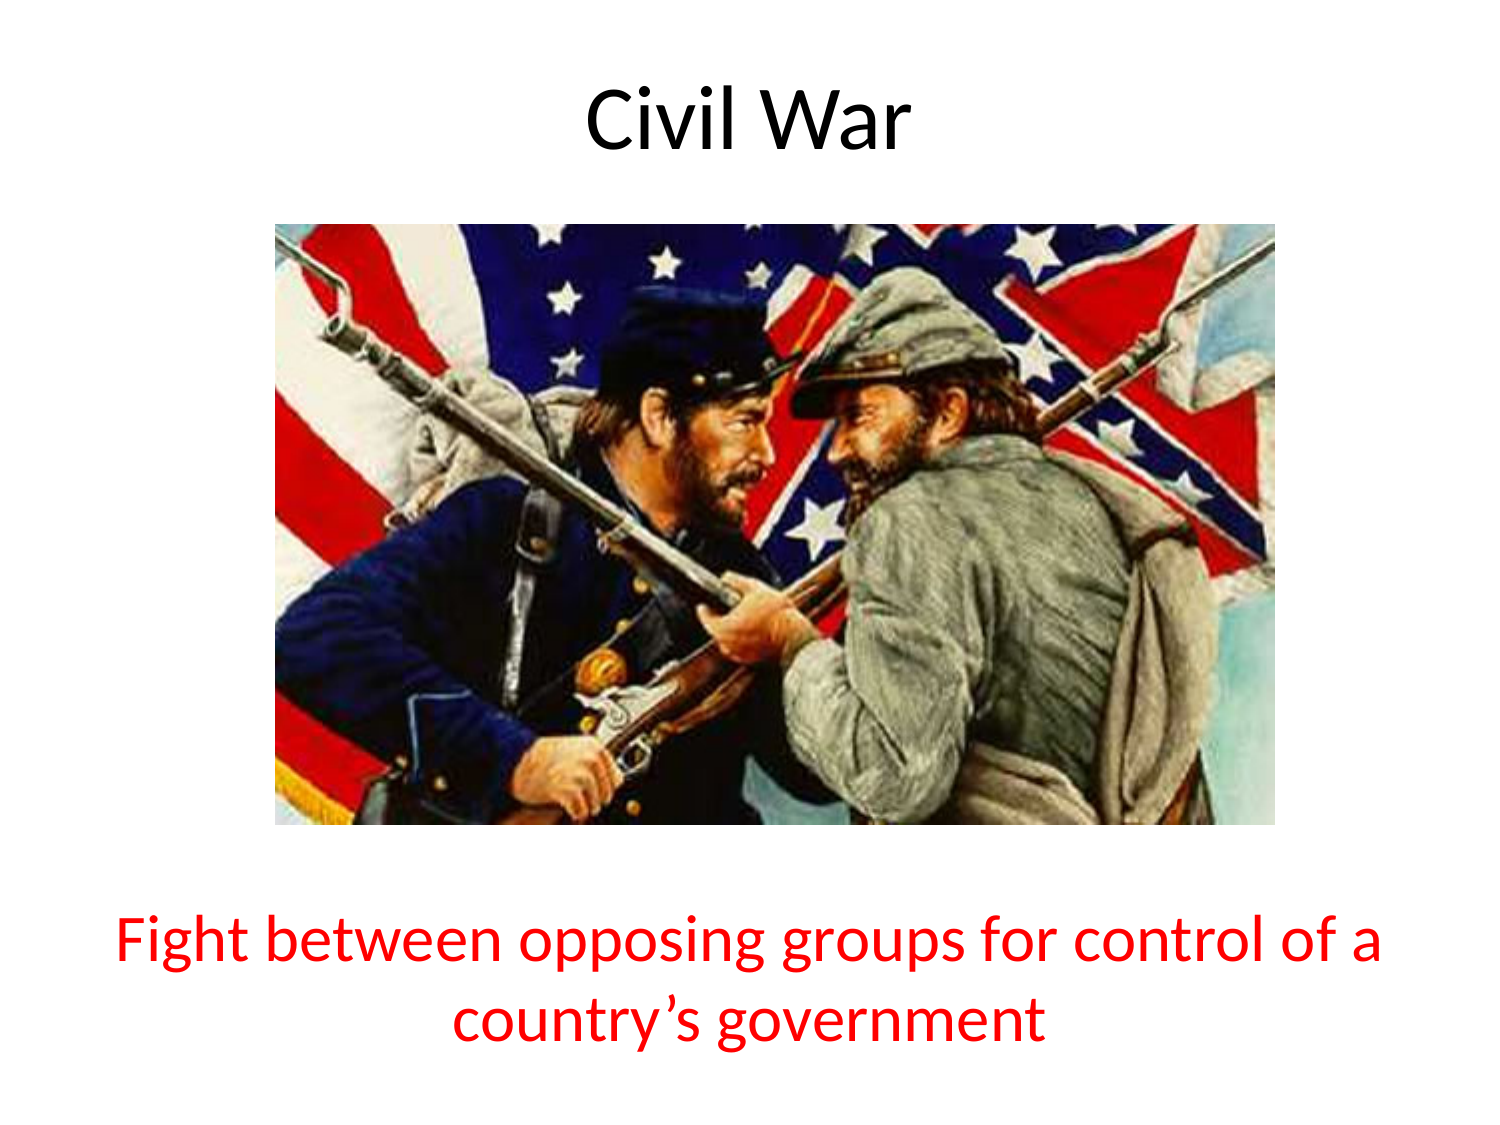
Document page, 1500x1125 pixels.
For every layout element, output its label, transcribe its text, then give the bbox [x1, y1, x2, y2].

title Civil War [324, 37, 1175, 188]
picture [274, 224, 1276, 826]
subtitle Fight between opposing groups for control of a country’s government [99, 887, 1400, 1088]
